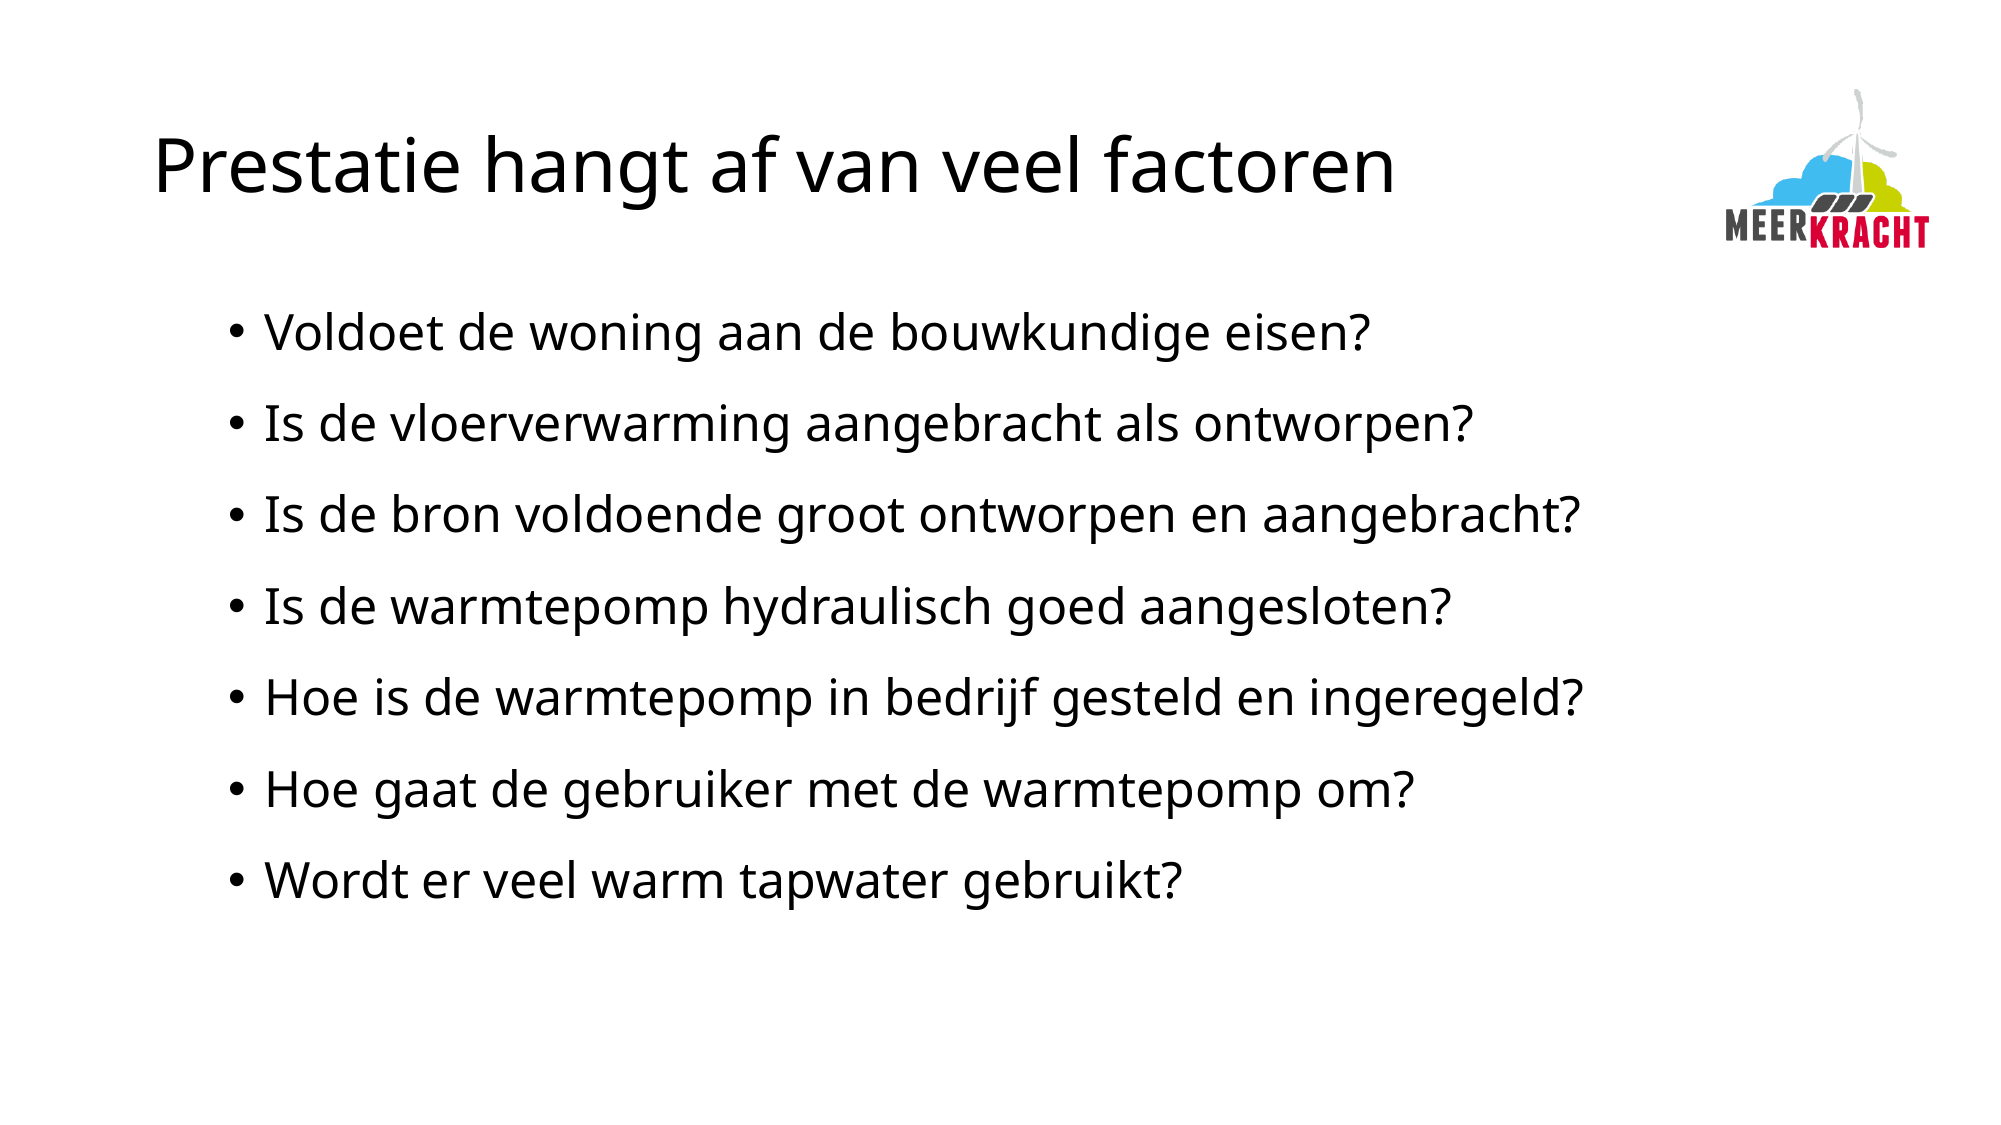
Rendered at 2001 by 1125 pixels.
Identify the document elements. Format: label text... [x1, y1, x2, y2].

text_box Voldoet de woning aan de bouwkundige eisen? Is de vloerverwarming aangebracht als ontworpen? Is de bron voldoende groot ontworpen en aangebracht? Is de warmtepomp hydraulisch goed aangesloten? Hoe is de warmtepomp in bedrijf gesteld en ingeregeld? Hoe gaat de gebruiker met de warmtepomp om? Wordt er veel warm tapwater gebruikt? [137, 299, 1862, 1013]
picture [1726, 89, 1930, 248]
text_box Prestatie hangt af van veel factoren [137, 59, 1862, 277]
